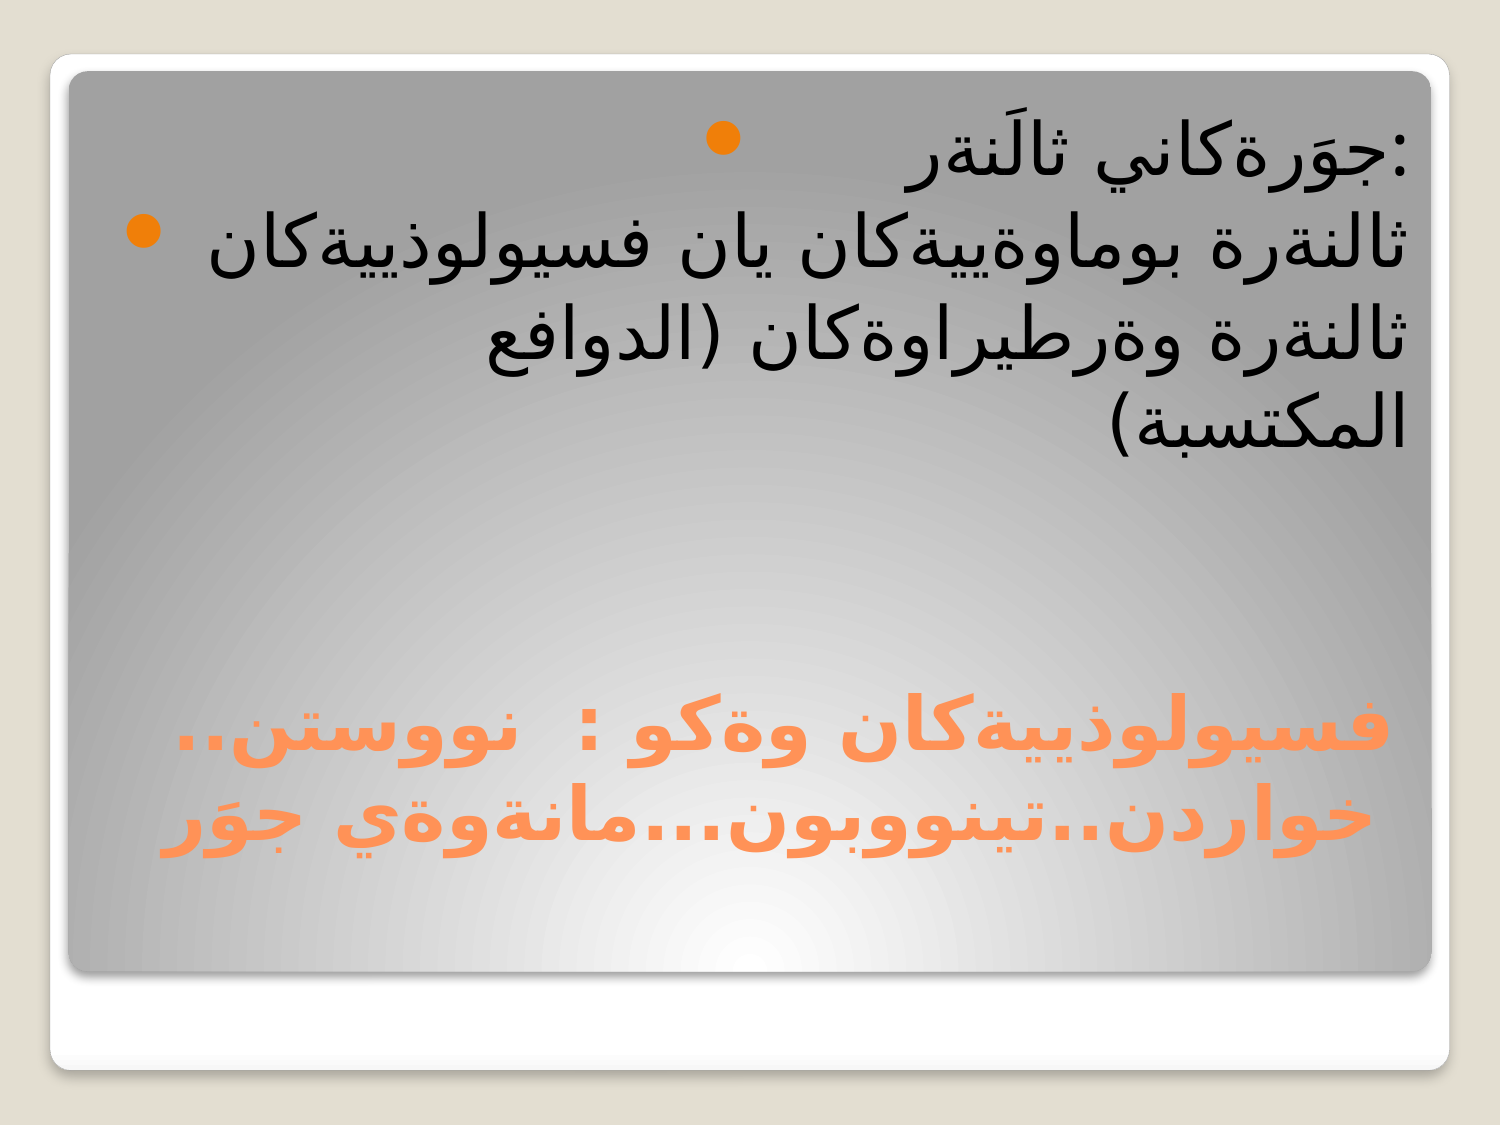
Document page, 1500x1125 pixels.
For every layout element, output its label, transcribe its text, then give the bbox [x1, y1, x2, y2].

title فسيولوذييةكان وةكو : نووستن.. خواردن..تينووبون...مانةوةي جوَر [112, 600, 1455, 863]
list جوَرةكاني ثالَنةر: ثالنةرة بوماوةييةكان يان فسيولوذييةكان ثالنةرة وةرطيراوةكان (الدوافع المكتسبة) [82, 86, 1425, 475]
